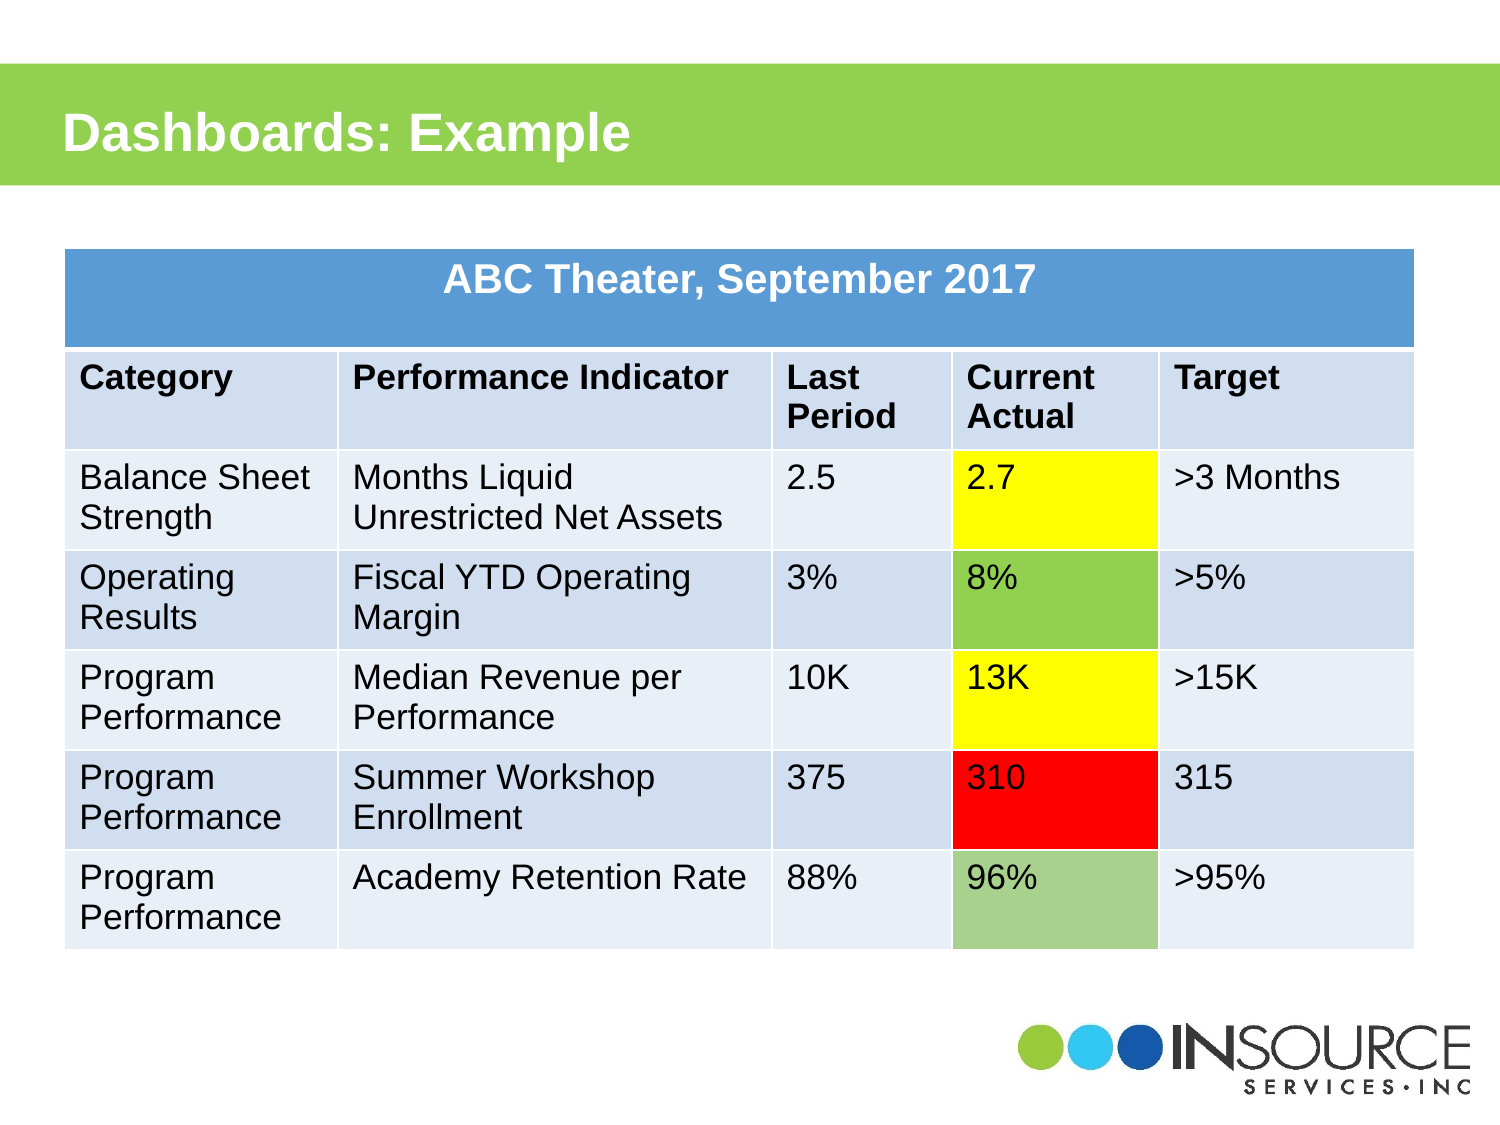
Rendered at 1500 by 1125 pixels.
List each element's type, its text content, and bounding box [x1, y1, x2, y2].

table_cell Months Liquid Unrestricted Net Assets [339, 451, 771, 549]
table_cell 88% [773, 851, 951, 949]
table_cell Summer Workshop Enrollment [339, 751, 771, 849]
table_cell 2.5 [773, 451, 951, 549]
table_cell Balance Sheet Strength [65, 451, 337, 549]
text_box [45, 260, 1470, 984]
table_cell Performance Indicator [339, 352, 771, 449]
table_cell 96% [953, 851, 1158, 949]
table_cell Current Actual [953, 352, 1158, 449]
table_cell Category [65, 352, 337, 449]
table_cell 310 [953, 751, 1158, 849]
table_cell Operating Results [65, 551, 337, 649]
table_cell 10K [773, 651, 951, 749]
table_cell 315 [1160, 751, 1414, 849]
table_cell >95% [1160, 851, 1414, 949]
table_cell Program Performance [65, 651, 337, 749]
table_cell 3% [773, 551, 951, 649]
table_cell Last Period [773, 352, 951, 449]
table_header ABC Theater, September 2017 [65, 249, 1414, 347]
table_cell 2.7 [953, 451, 1158, 549]
table_cell >3 Months [1160, 451, 1414, 549]
table_cell Program Performance [65, 851, 337, 949]
table_cell 8% [953, 551, 1158, 649]
table_cell Academy Retention Rate [339, 851, 771, 949]
table_cell Target [1160, 352, 1414, 449]
table_cell 375 [773, 751, 951, 849]
table_cell >15K [1160, 651, 1414, 749]
table_cell Median Revenue per Performance [339, 651, 771, 749]
table_cell >5% [1160, 551, 1414, 649]
text_box Dashboards: Example [47, 89, 648, 170]
table_cell Program Performance [65, 751, 337, 849]
text_box [0, 63, 1500, 186]
picture [1018, 1023, 1470, 1095]
table_cell Fiscal YTD Operating Margin [339, 551, 771, 649]
table_cell 13K [953, 651, 1158, 749]
